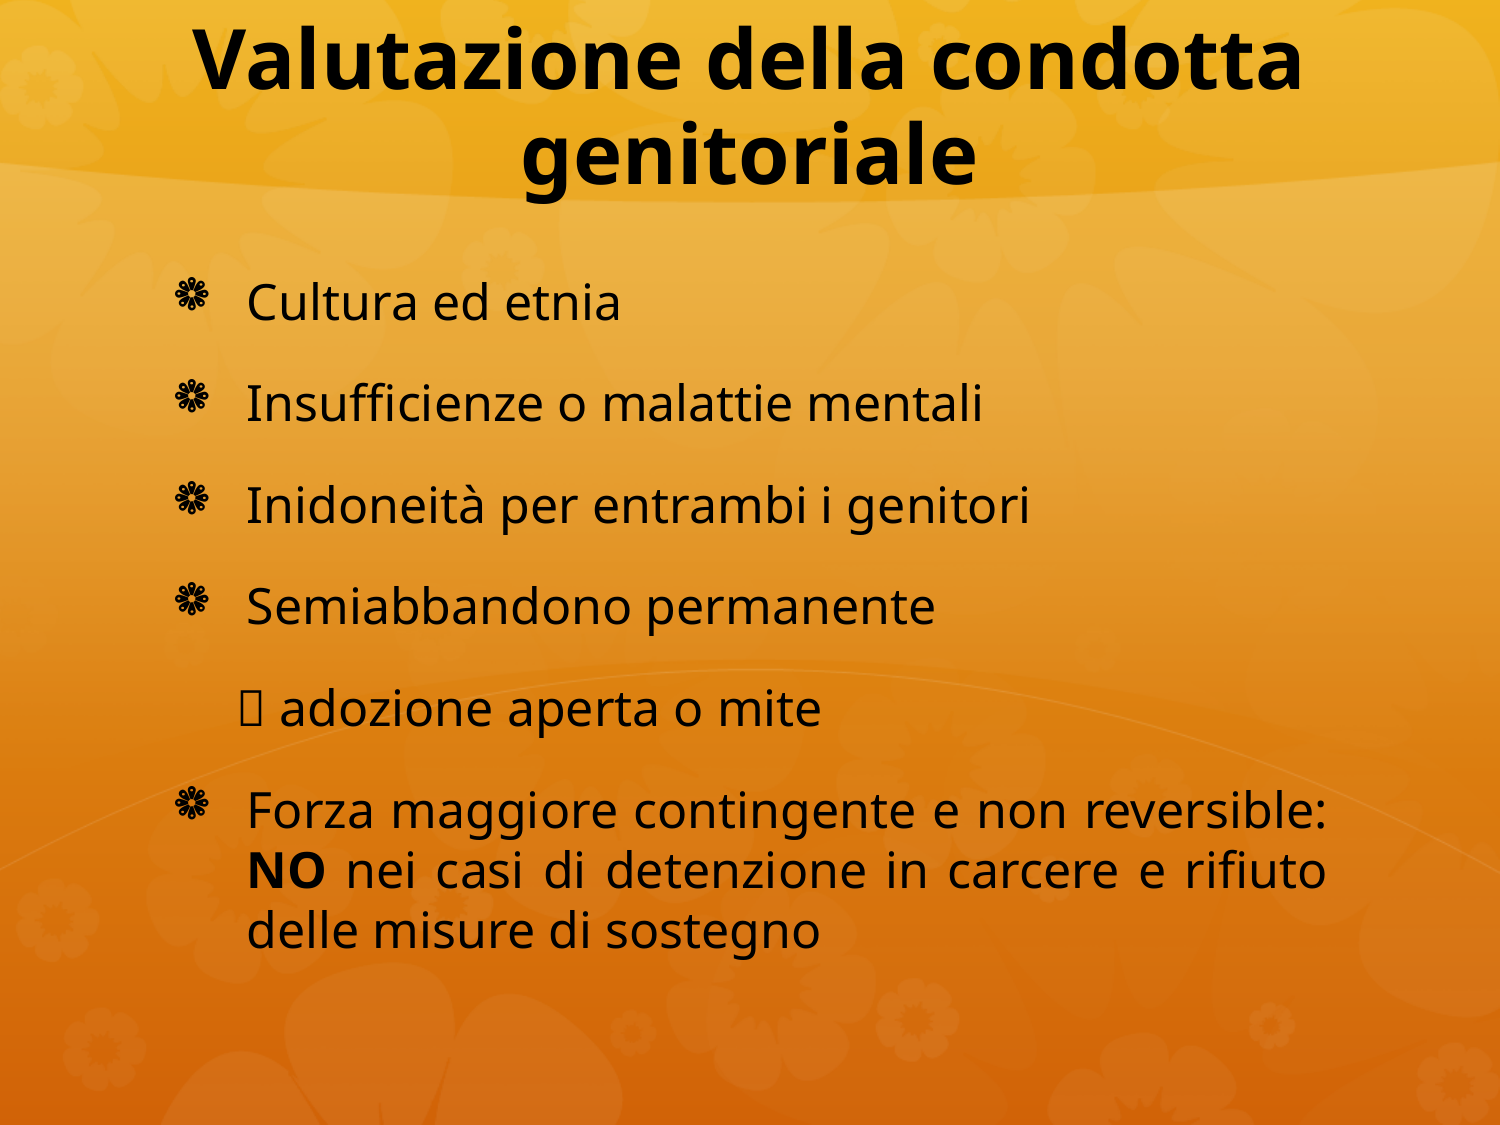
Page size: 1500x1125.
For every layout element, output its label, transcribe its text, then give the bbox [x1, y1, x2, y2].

title Valutazione della condotta genitoriale [127, 14, 1372, 203]
picture [0, 0, 1500, 1125]
list Cultura ed etnia Insufficienze o malattie mentali Inidoneità per entrambi i genitori Semiabbandono permanente  adozione aperta o mite Forza maggiore contingente e non reversible: NO nei casi di detenzione in carcere e rifiuto delle misure di sostegno [156, 262, 1344, 967]
